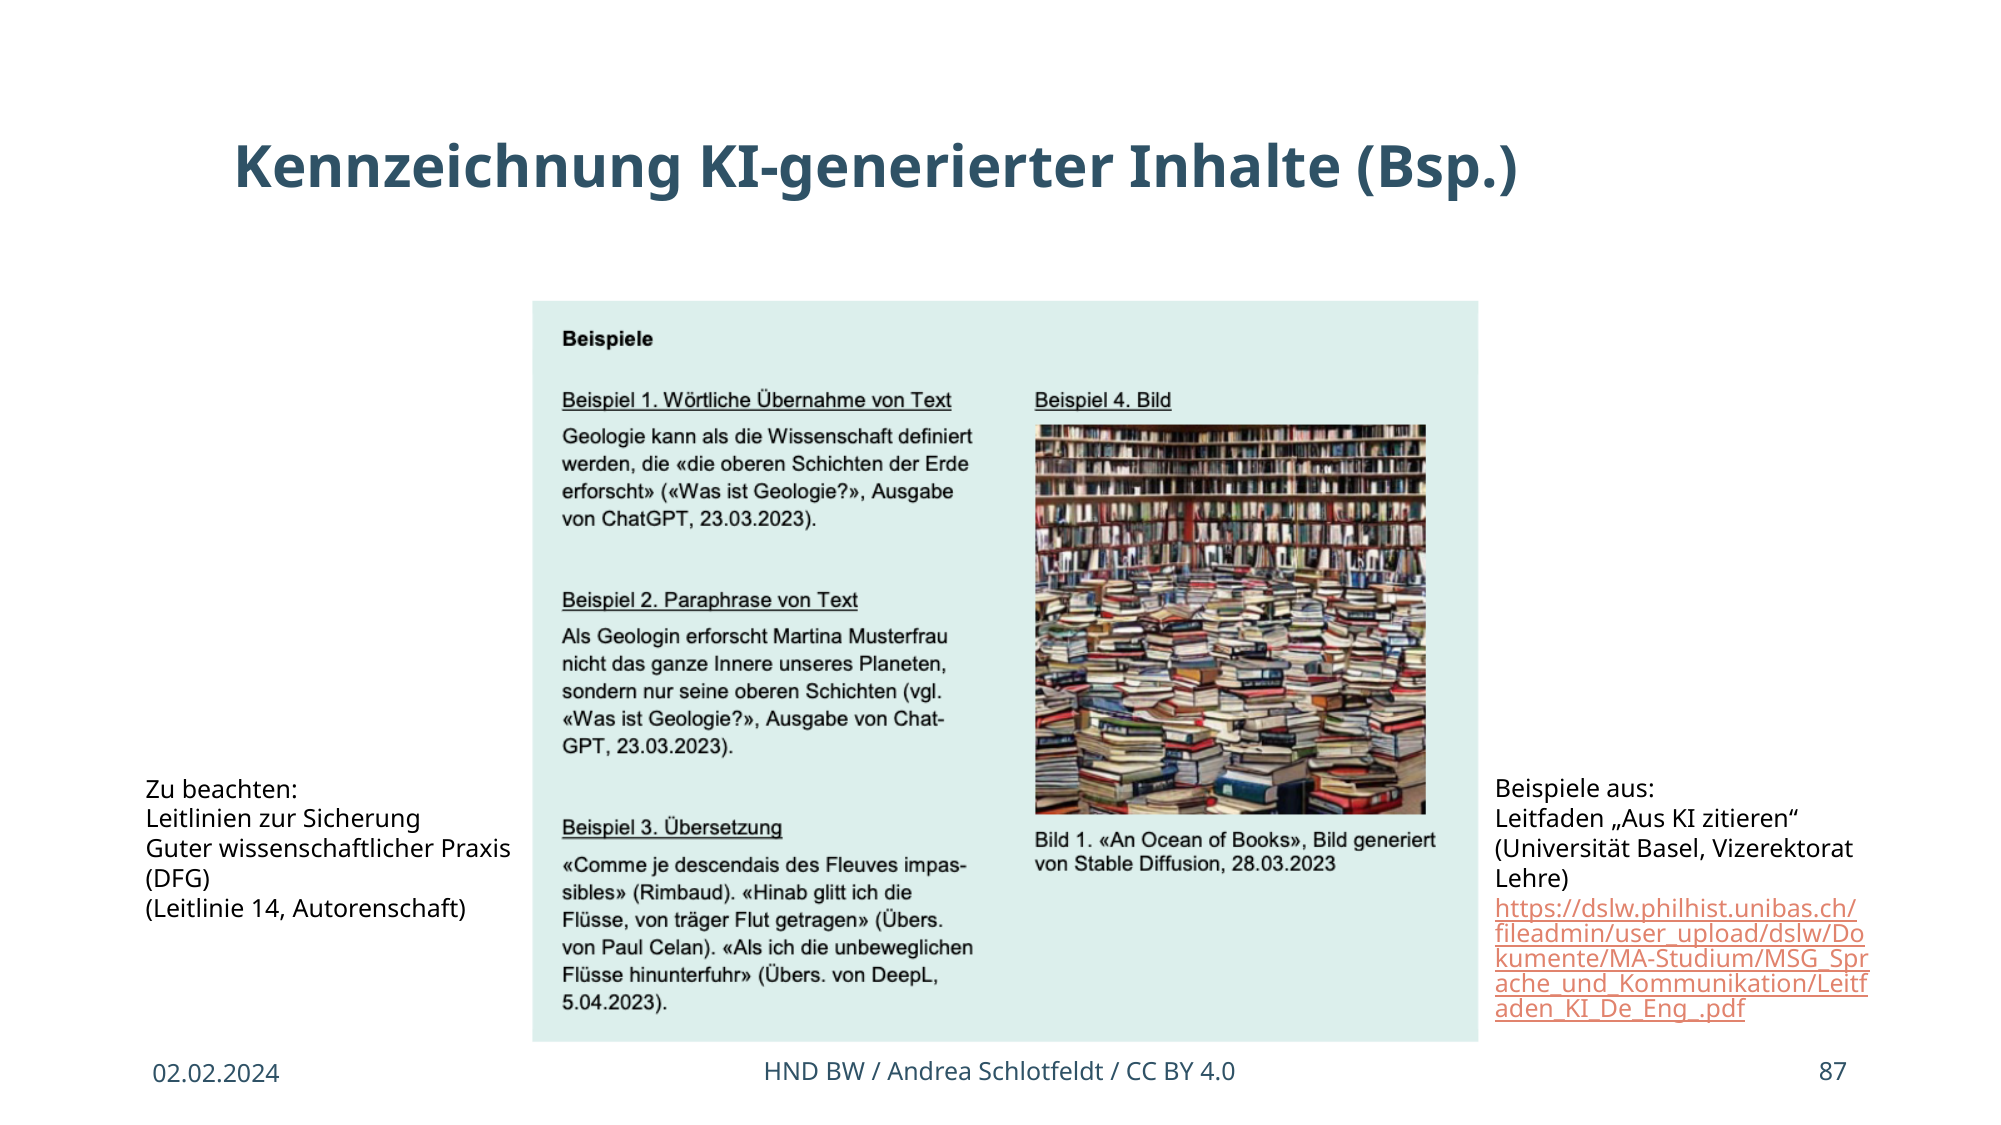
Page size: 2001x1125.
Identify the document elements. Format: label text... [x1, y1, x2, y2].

text_box Zu beachten: Leitlinien zur Sicherung Guter wissenschaftlicher Praxis (DFG) (Leitlinie 14, Autorenschaft) [130, 765, 525, 931]
text_box Beispiele aus: Leitfaden „Aus KI zitieren“ (Universität Basel, Vizerektorat Lehre) https://dslw.philhist.unibas.ch/fileadmin/user_upload/dslw/Dokumente/MA-Studium/MSG_Sprache_und_Kommunikation/Leitfaden_KI_De_Eng_.pdf [1491, 765, 1885, 935]
footer HND BW / Andrea Schlotfeldt / CC BY 4.0 [662, 1052, 1338, 1103]
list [525, 291, 1491, 1052]
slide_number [137, 1042, 588, 1103]
title Kennzeichnung KI-generierter Inhalte (Bsp.) [137, 59, 1614, 278]
slide_number 87 [1412, 1042, 1863, 1103]
